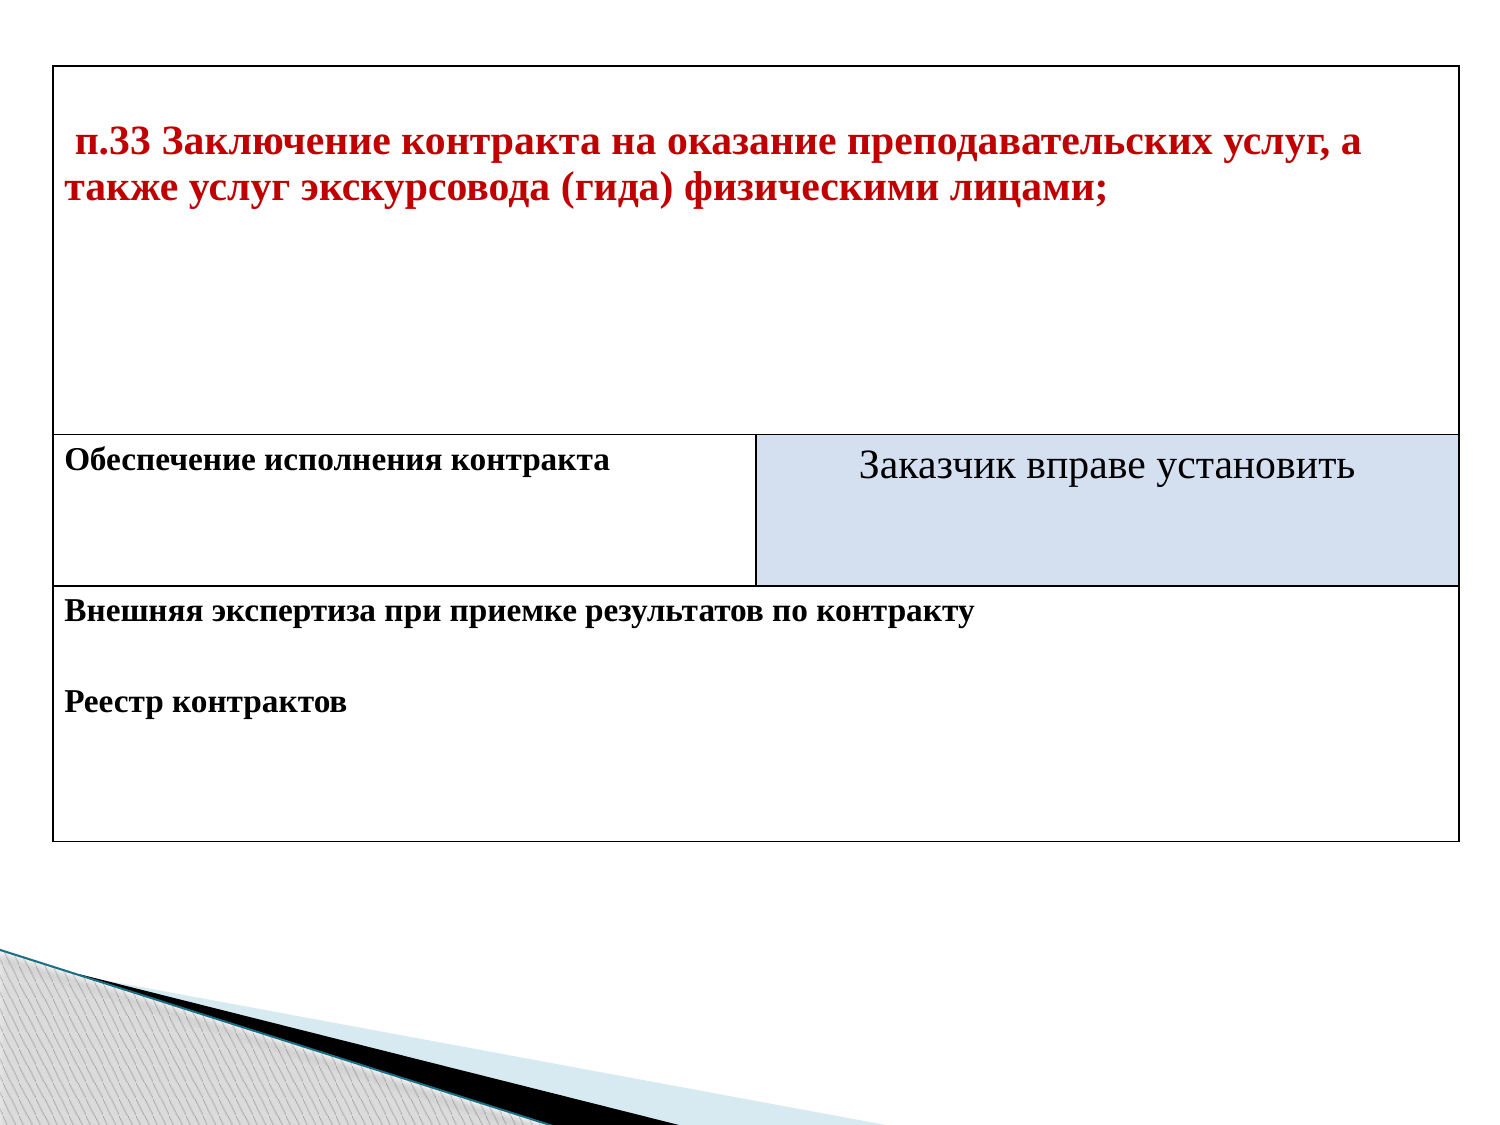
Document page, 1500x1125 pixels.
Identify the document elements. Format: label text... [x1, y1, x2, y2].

table_cell Внешняя экспертиза при приемке результатов по контракту Реестр контрактов [54, 587, 1458, 841]
table_cell Заказчик вправе установить [757, 435, 1458, 585]
table_cell Обеспечение исполнения контракта [54, 435, 755, 585]
table_header п.33 Заключение контракта на оказание преподавательских услуг, а также услуг экскурсовода (гида) физическими лицами; [54, 67, 1458, 434]
